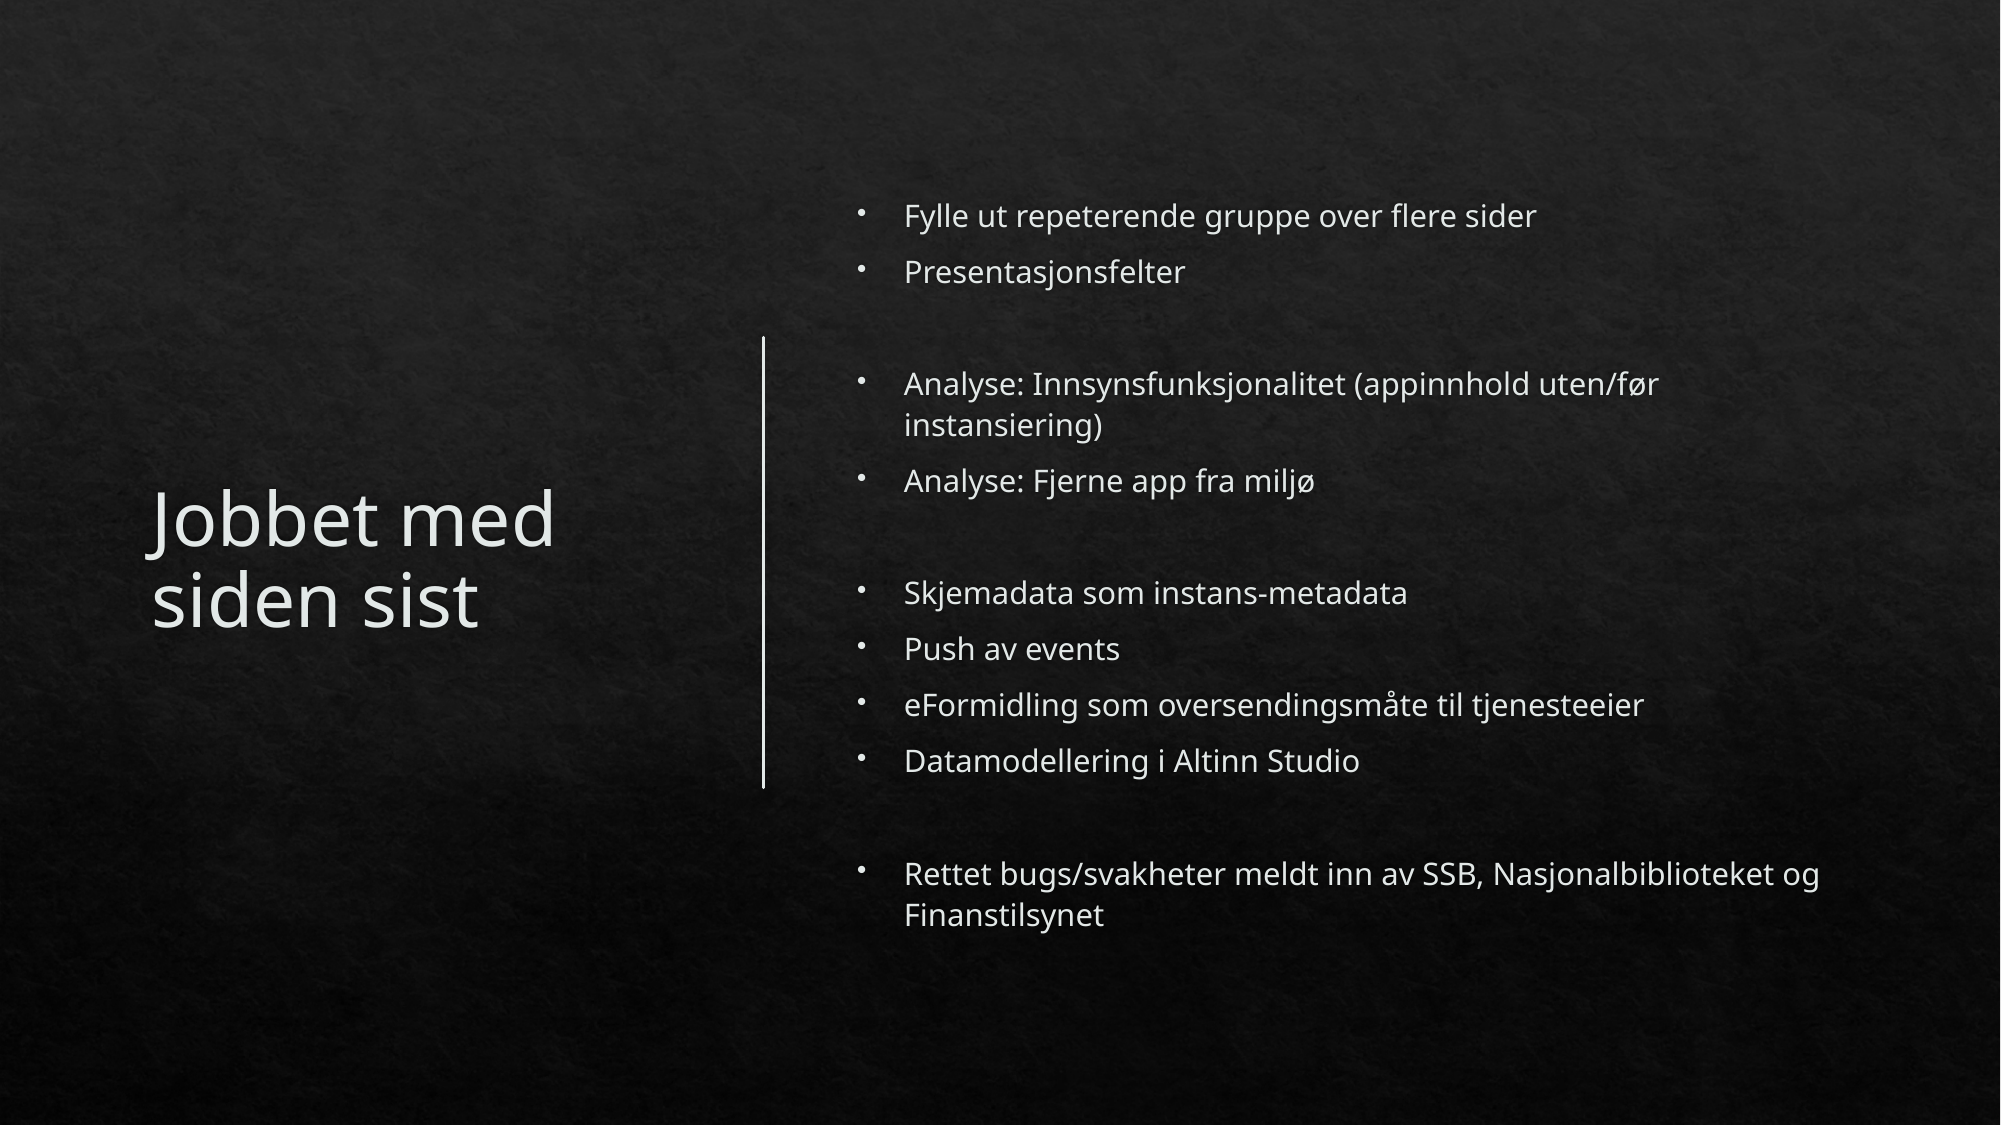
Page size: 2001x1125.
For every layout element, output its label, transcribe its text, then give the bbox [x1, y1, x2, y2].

text_box [0, 0, 2000, 1125]
list Fylle ut repeterende gruppe over flere sider Presentasjonsfelter Analyse: Innsynsfunksjonalitet (appinnhold uten/før instansiering) Analyse: Fjerne app fra miljø Skjemadata som instans-metadata Push av events eFormidling som oversendingsmåte til tjenesteeier Datamodellering i Altinn Studio Rettet bugs/svakheter meldt inn av SSB, Nasjonalbiblioteket og Finanstilsynet [837, 183, 1862, 942]
title Jobbet med siden sist [136, 183, 709, 942]
